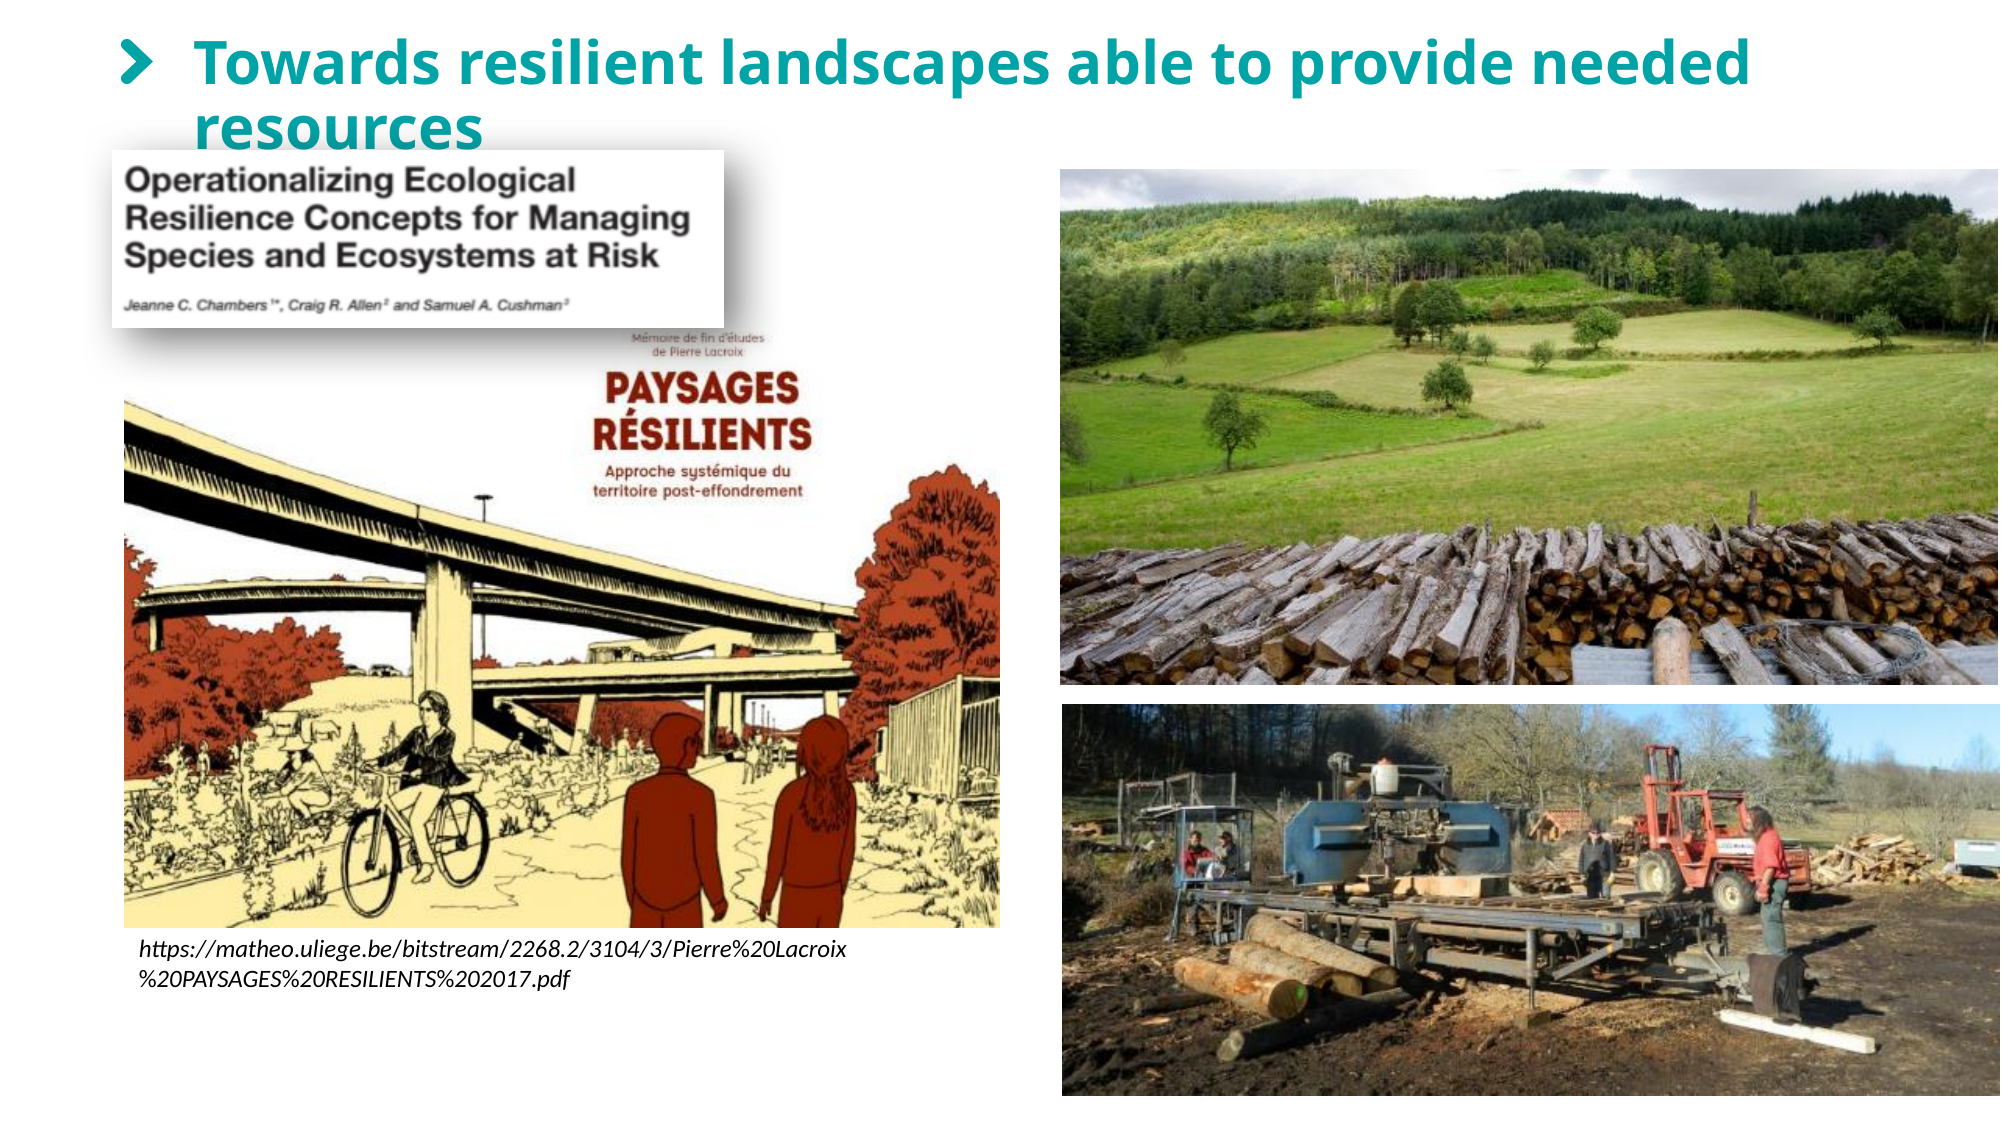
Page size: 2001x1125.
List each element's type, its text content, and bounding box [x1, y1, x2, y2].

text_box https://matheo.uliege.be/bitstream/2268.2/3104/3/Pierre%20Lacroix%20PAYSAGES%20RESILIENTS%202017.pdf [124, 928, 1000, 1000]
picture [1060, 169, 1998, 685]
picture [121, 39, 154, 84]
picture [112, 150, 1000, 928]
title Towards resilient landscapes able to provide needed resources [121, 24, 1798, 171]
picture [1062, 704, 2000, 1096]
